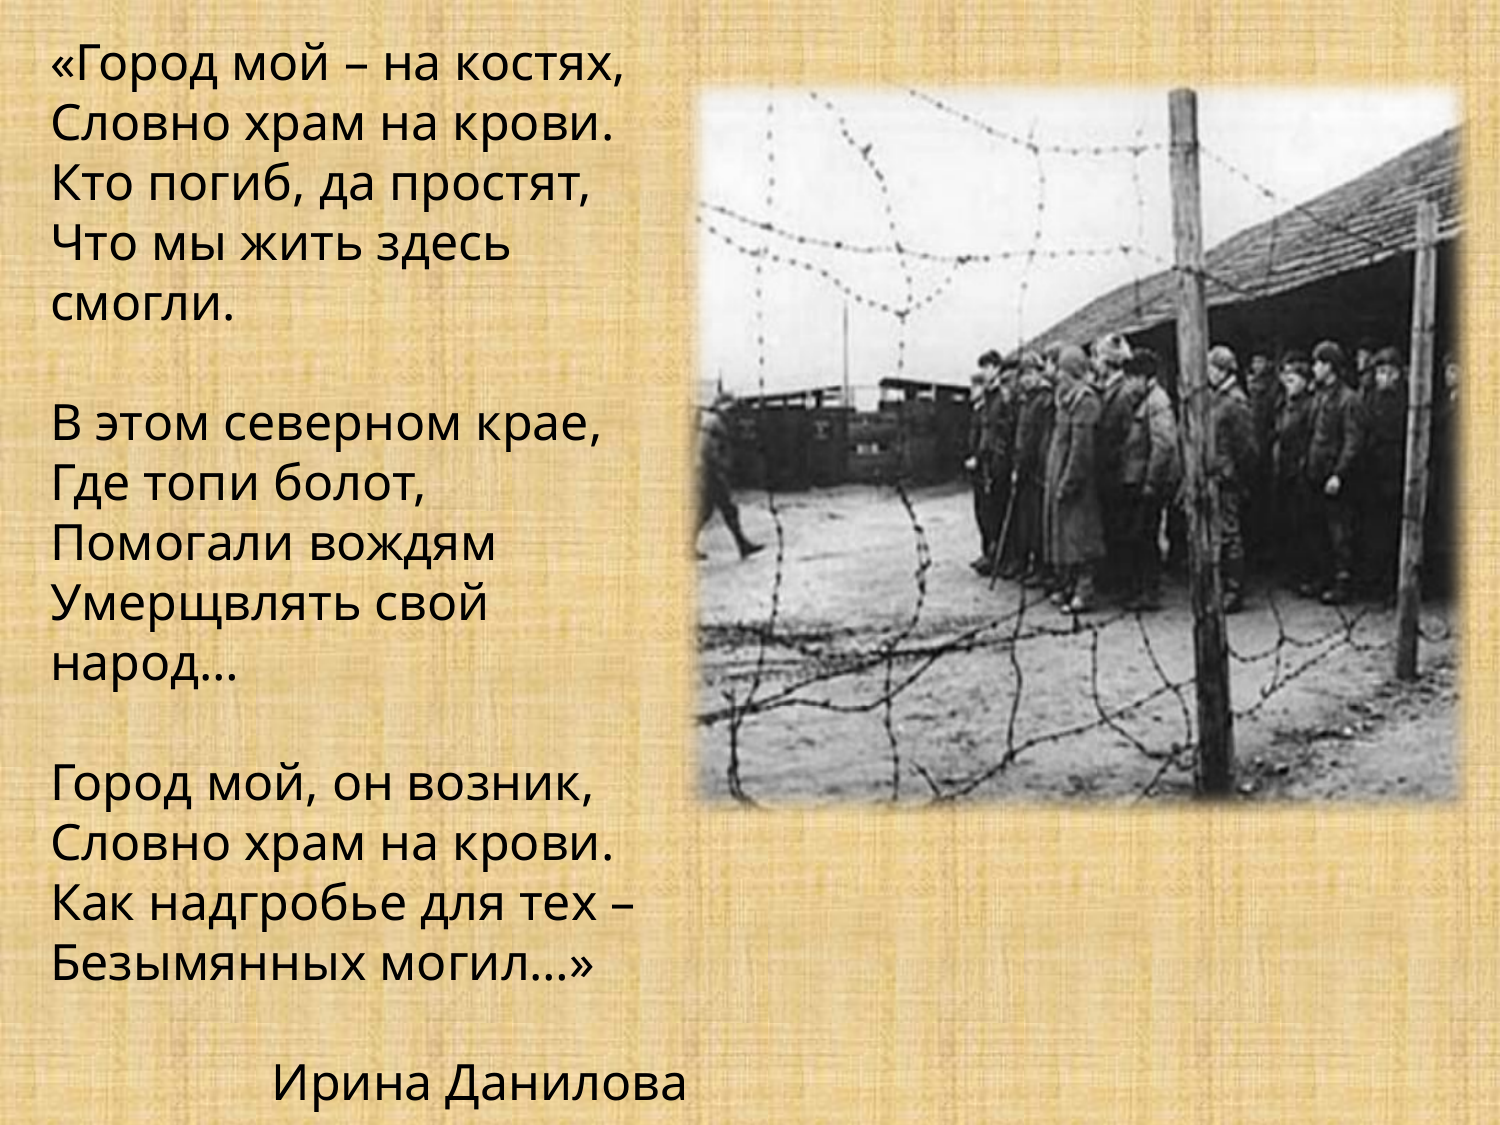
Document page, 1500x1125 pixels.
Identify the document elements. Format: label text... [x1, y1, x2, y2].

text_box «Город мой – на костях, Словно храм на крови. Кто погиб, да простят, Что мы жить здесь смогли. В этом северном крае, Где топи болот, Помогали вождям Умерщвлять свой народ… Город мой, он возник, Словно храм на крови. Как надгробье для тех – Безымянных могил…» Ирина Данилова [35, 23, 704, 1119]
picture [0, 0, 1500, 1125]
